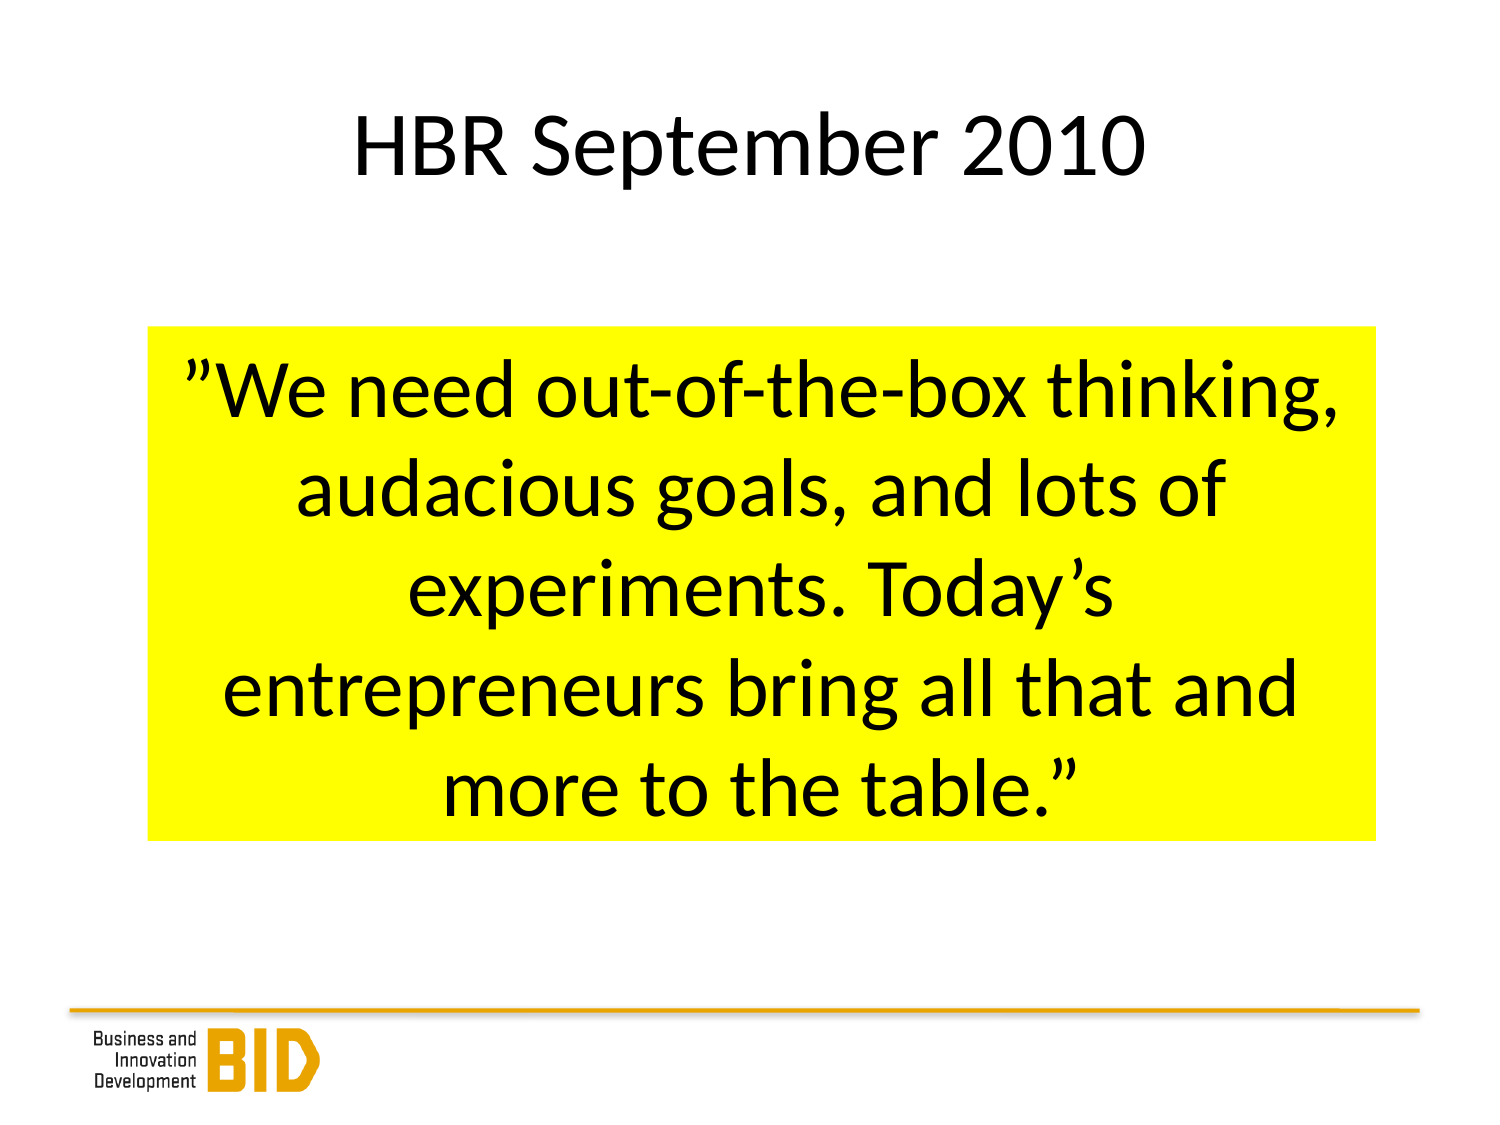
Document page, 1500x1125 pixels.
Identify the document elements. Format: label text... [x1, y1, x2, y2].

text_box ”We need out-of-the-box thinking, audacious goals, and lots of experiments. Today’s entrepreneurs bring all that and more to the table.” [147, 326, 1376, 841]
title HBR September 2010 [75, 45, 1425, 233]
picture [94, 1028, 320, 1092]
